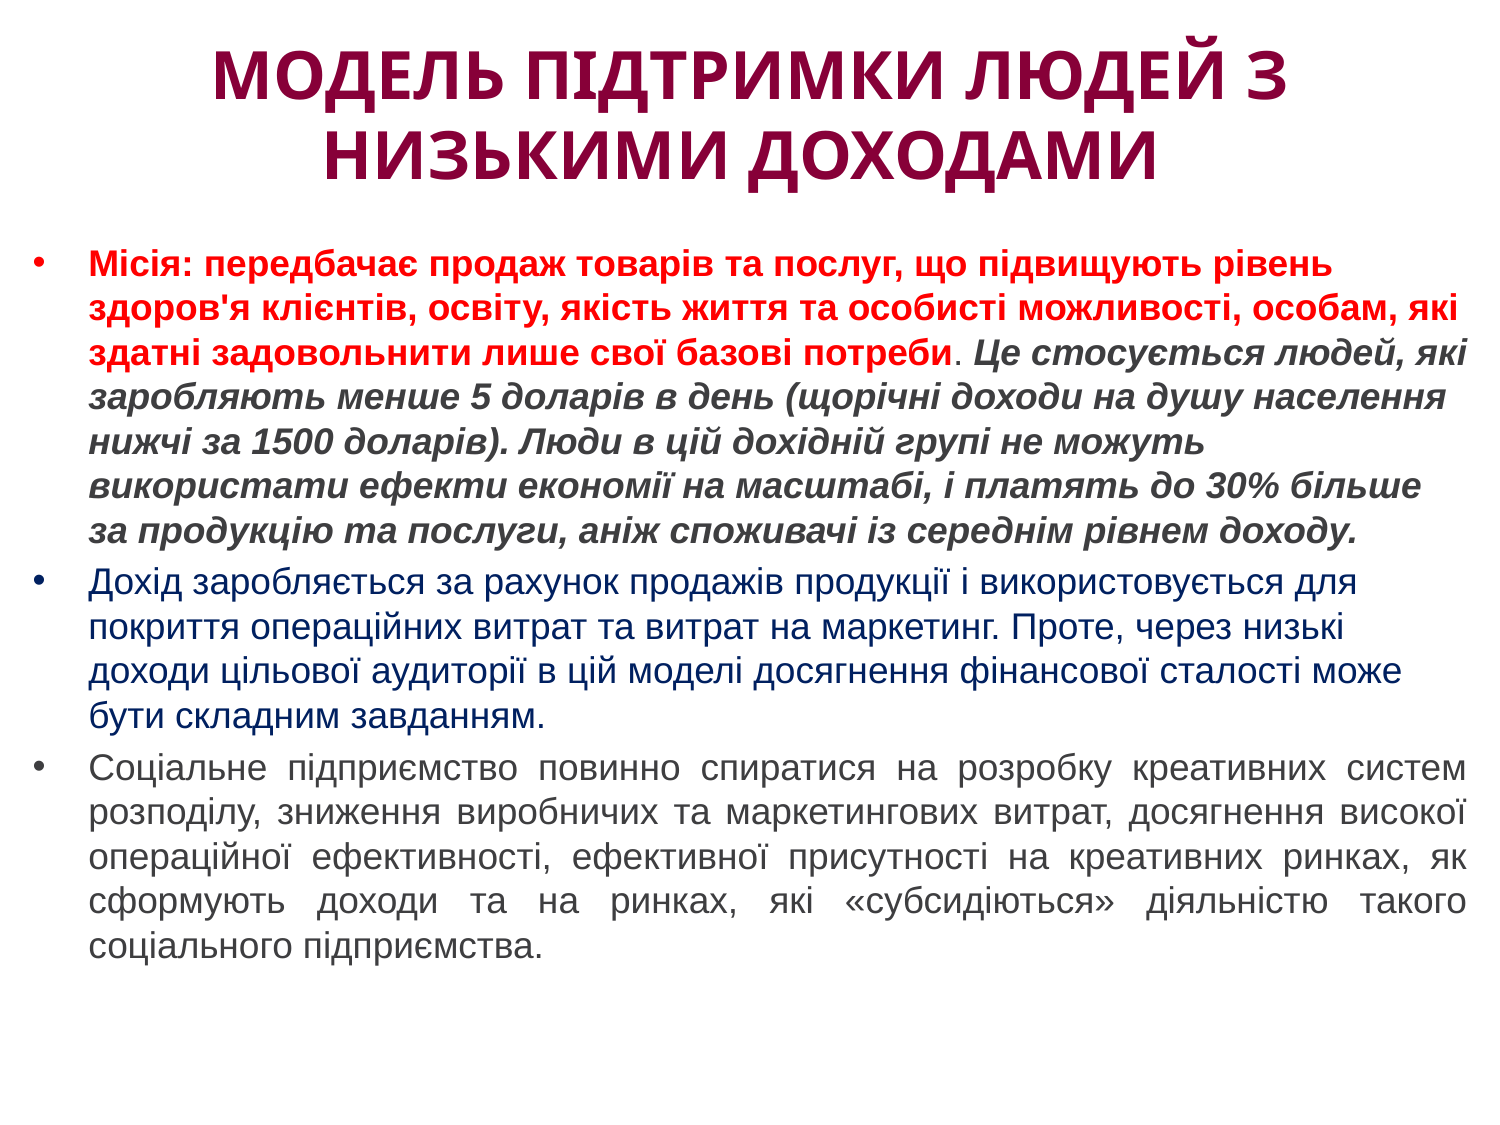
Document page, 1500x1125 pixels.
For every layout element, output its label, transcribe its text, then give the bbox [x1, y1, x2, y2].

list Місія: передбачає продаж товарів та послуг, що підвищують рівень здоров'я клієнтів, освіту, якість життя та особисті можливості, особам, які здатні задовольнити лише свої базові потреби. Це стосується людей, які заробляють менше 5 доларів в день (щорічні доходи на душу населення нижчі за 1500 доларів). Люди в цій дохідній групі не можуть використати ефекти економії на масштабі, і платять до 30% більше за продукцію та послуги, аніж споживачі із середнім рівнем доходу. Дохід заробляється за рахунок продажів продукції і використовується для покриття операційних витрат та витрат на маркетинг. Проте, через низькі доходи цільової аудиторії в цій моделі досягнення фінансової сталості може бути складним завданням. Соціальне підприємство повинно спиратися на розробку креативних систем розподілу, зниження виробничих та маркетингових витрат, досягнення високої операційної ефективності, ефективної присутності на креативних ринках, як сформують доходи та на ринках, які «субсидіються» діяльністю такого соціального підприємства. [17, 231, 1483, 1024]
title Модель підтримки людей з низькими доходами [17, 19, 1483, 207]
